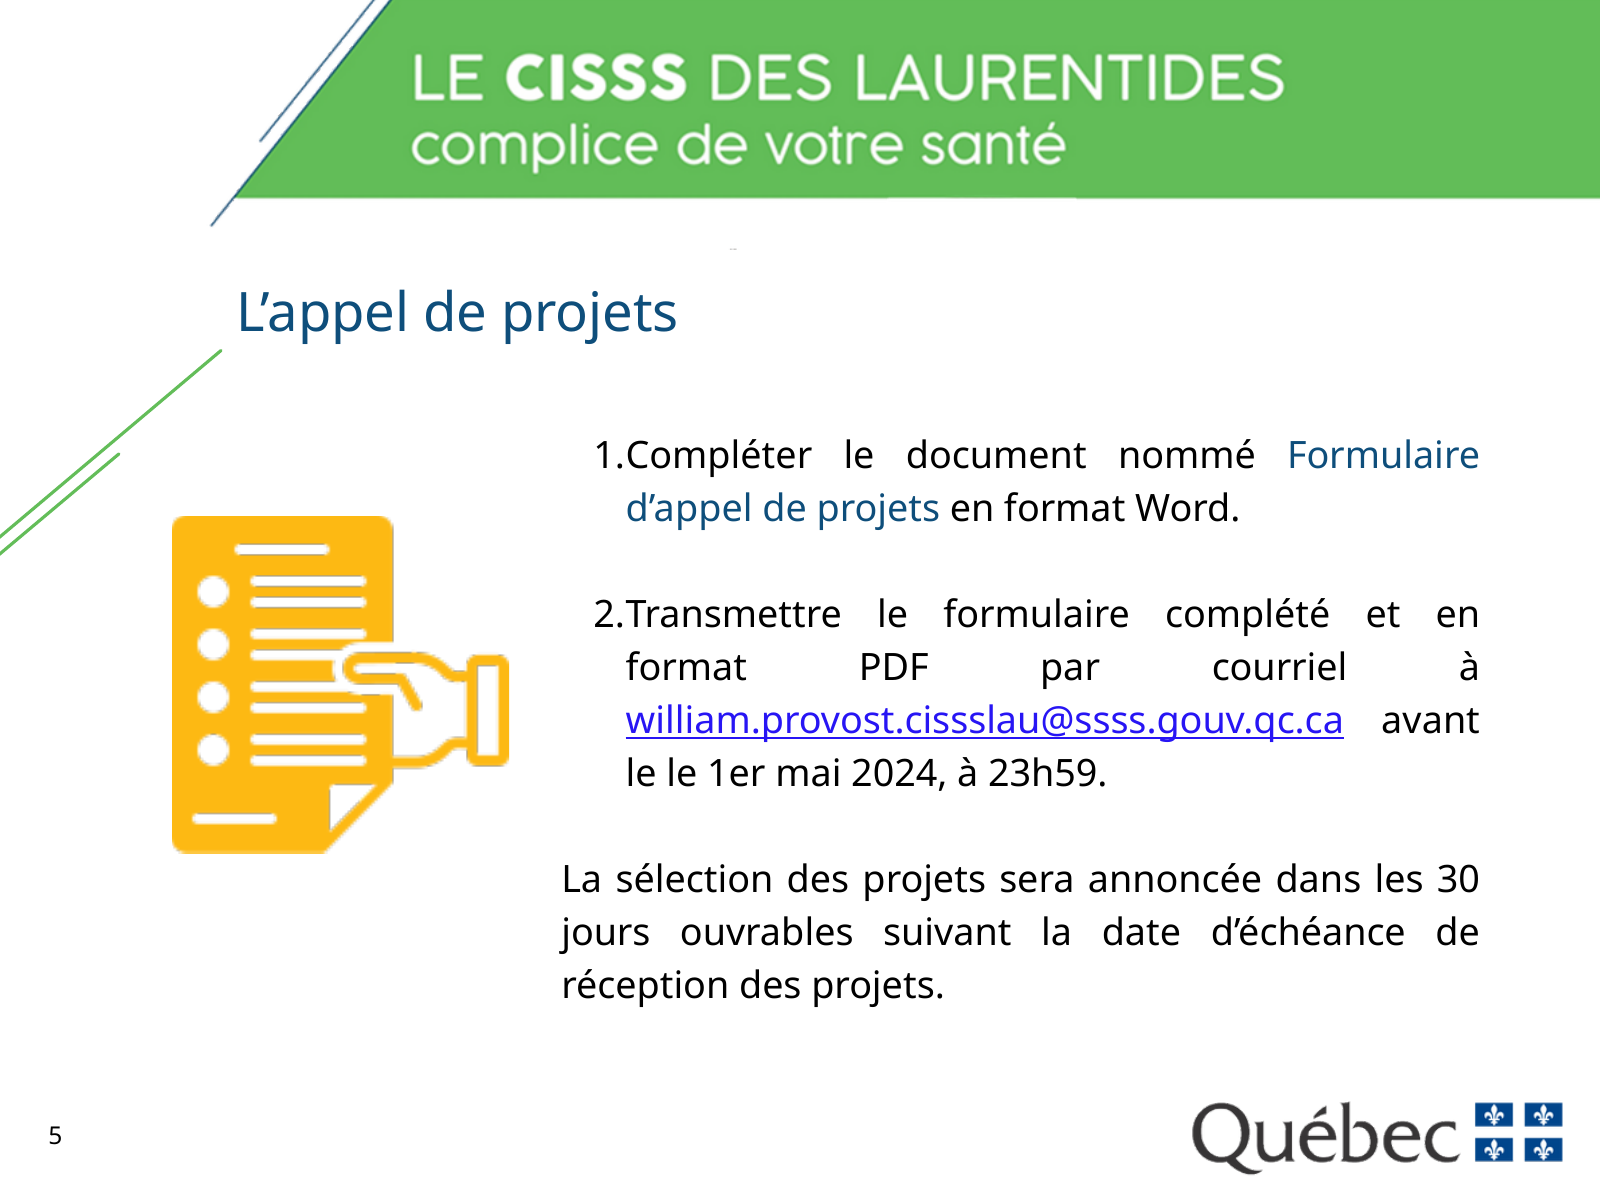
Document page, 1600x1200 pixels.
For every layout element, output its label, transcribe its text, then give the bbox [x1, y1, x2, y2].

text_box [171, 516, 510, 854]
text_box [184, 0, 1600, 250]
text_box [1153, 1065, 1600, 1200]
text_box L’appel de projets [236, 265, 844, 342]
text_box 5 [48, 1119, 392, 1149]
text_box Compléter le document nommé Formulaire d’appel de projets en format Word. Transmettre le formulaire complété et en format PDF par courriel à william.provost.cissslau@ssss.gouv.qc.ca avant le le 1er mai 2024, à 23h59. La sélection des projets sera annoncée dans les 30 jours ouvrables suivant la date d’échéance de réception des projets. [561, 423, 1480, 1007]
